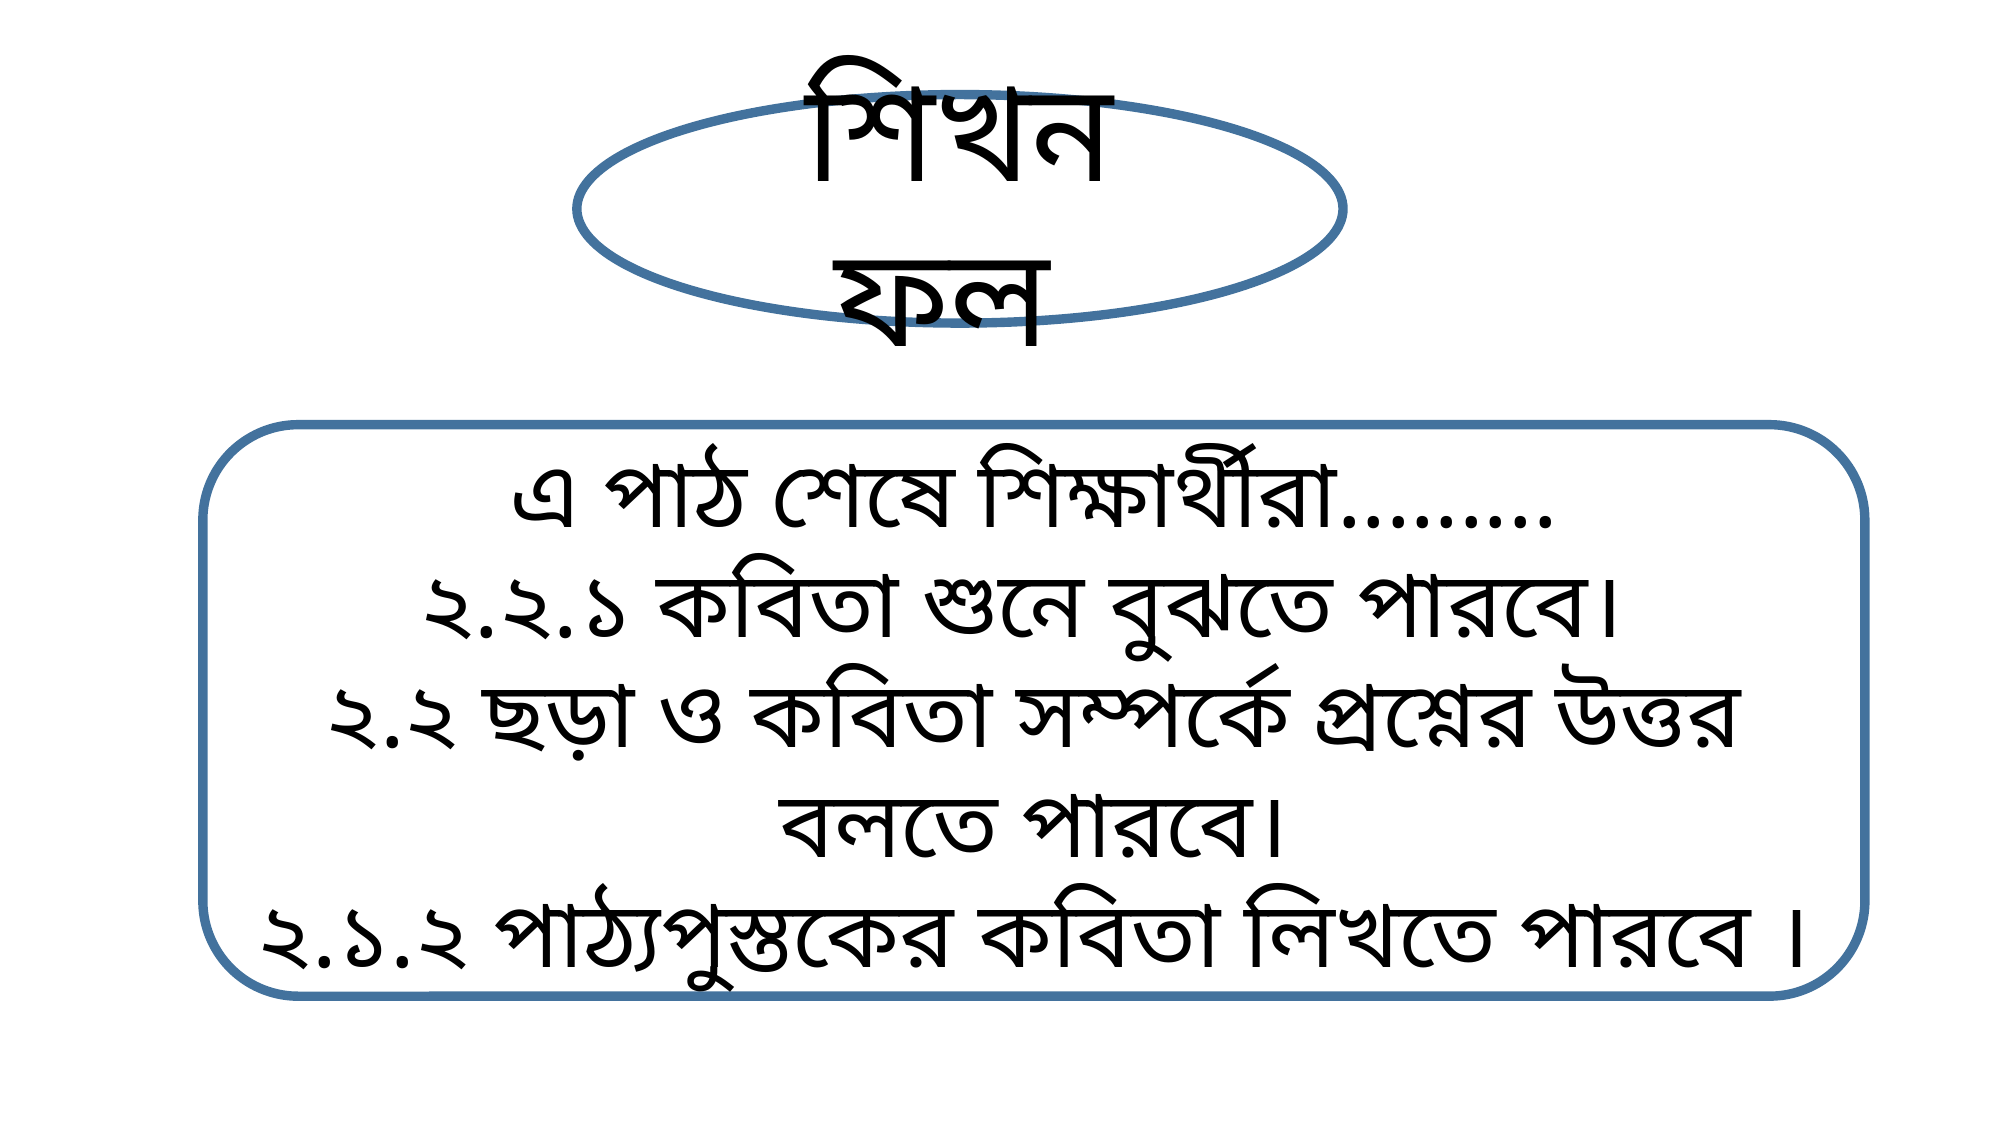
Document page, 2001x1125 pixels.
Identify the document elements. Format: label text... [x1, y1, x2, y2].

text_box এ পাঠ শেষে শিক্ষার্থীরা......... ২.২.১ কবিতা শুনে বুঝতে পারবে। ২.২ ছড়া ও কবিতা সম্পর্কে প্রশ্নের উত্তর বলতে পারবে। ২.১.২ পাঠ্যপুস্তকের কবিতা লিখতে পারবে । [201, 423, 1866, 998]
text_box শিখন ফল [575, 93, 1345, 325]
